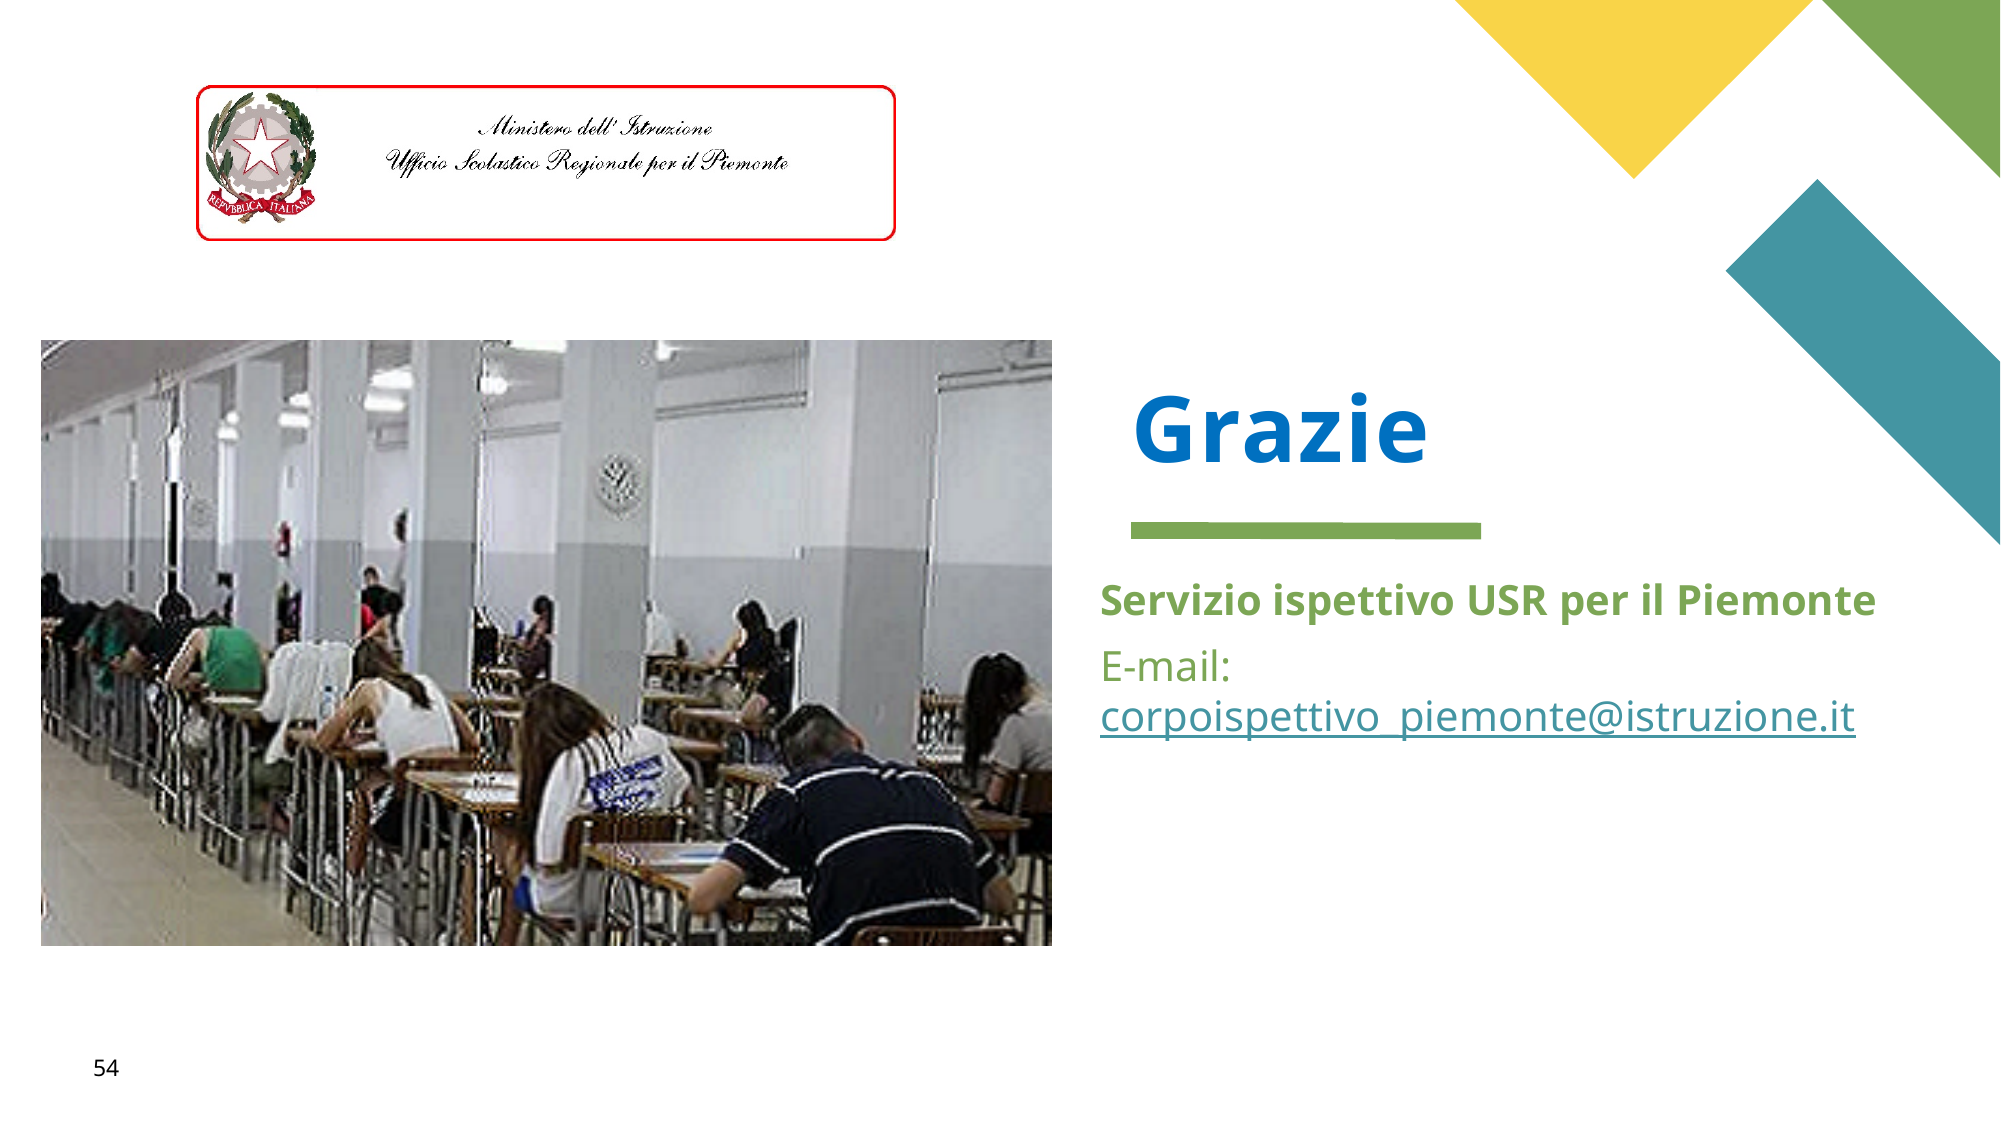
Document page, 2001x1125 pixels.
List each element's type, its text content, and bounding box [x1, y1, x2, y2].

text_box 54 [78, 1046, 165, 1087]
picture [196, 85, 896, 241]
picture [41, 340, 1052, 946]
list Servizio ispettivo USR per il Piemonte E-mail: corpoispettivo_piemonte@istruzione.it [1100, 600, 1974, 808]
title Grazie [1131, 382, 1936, 483]
